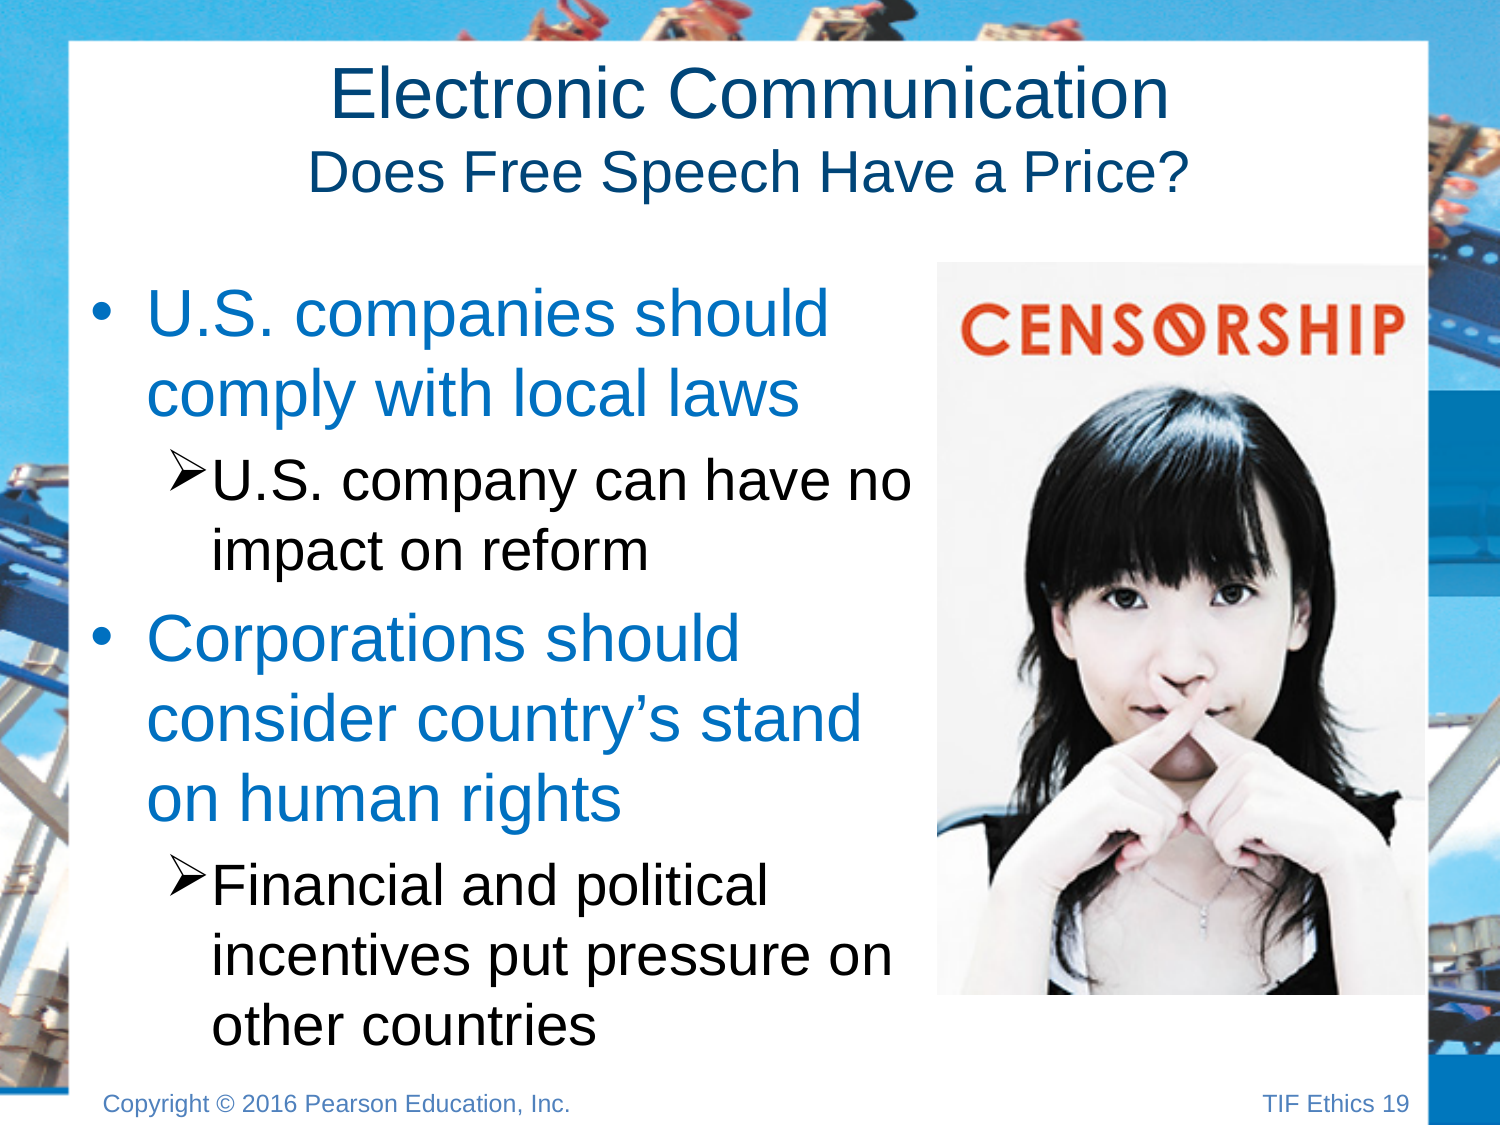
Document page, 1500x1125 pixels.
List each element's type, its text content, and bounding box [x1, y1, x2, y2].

picture [1478, 540, 1486, 550]
footer Copyright © 2016 Pearson Education, Inc. [87, 1080, 1138, 1125]
title Electronic Communication Does Free Speech Have a Price? [62, 37, 1438, 213]
picture [0, 0, 1500, 1125]
picture [1466, 548, 1478, 553]
slide_number TIF Ethics 18 [1200, 1080, 1425, 1125]
list U.S. companies should comply with local laws U.S. company can have no impact on reform Corporations should consider country’s stand on human rights Financial and political incentives put pressure on other countries [75, 262, 950, 1125]
